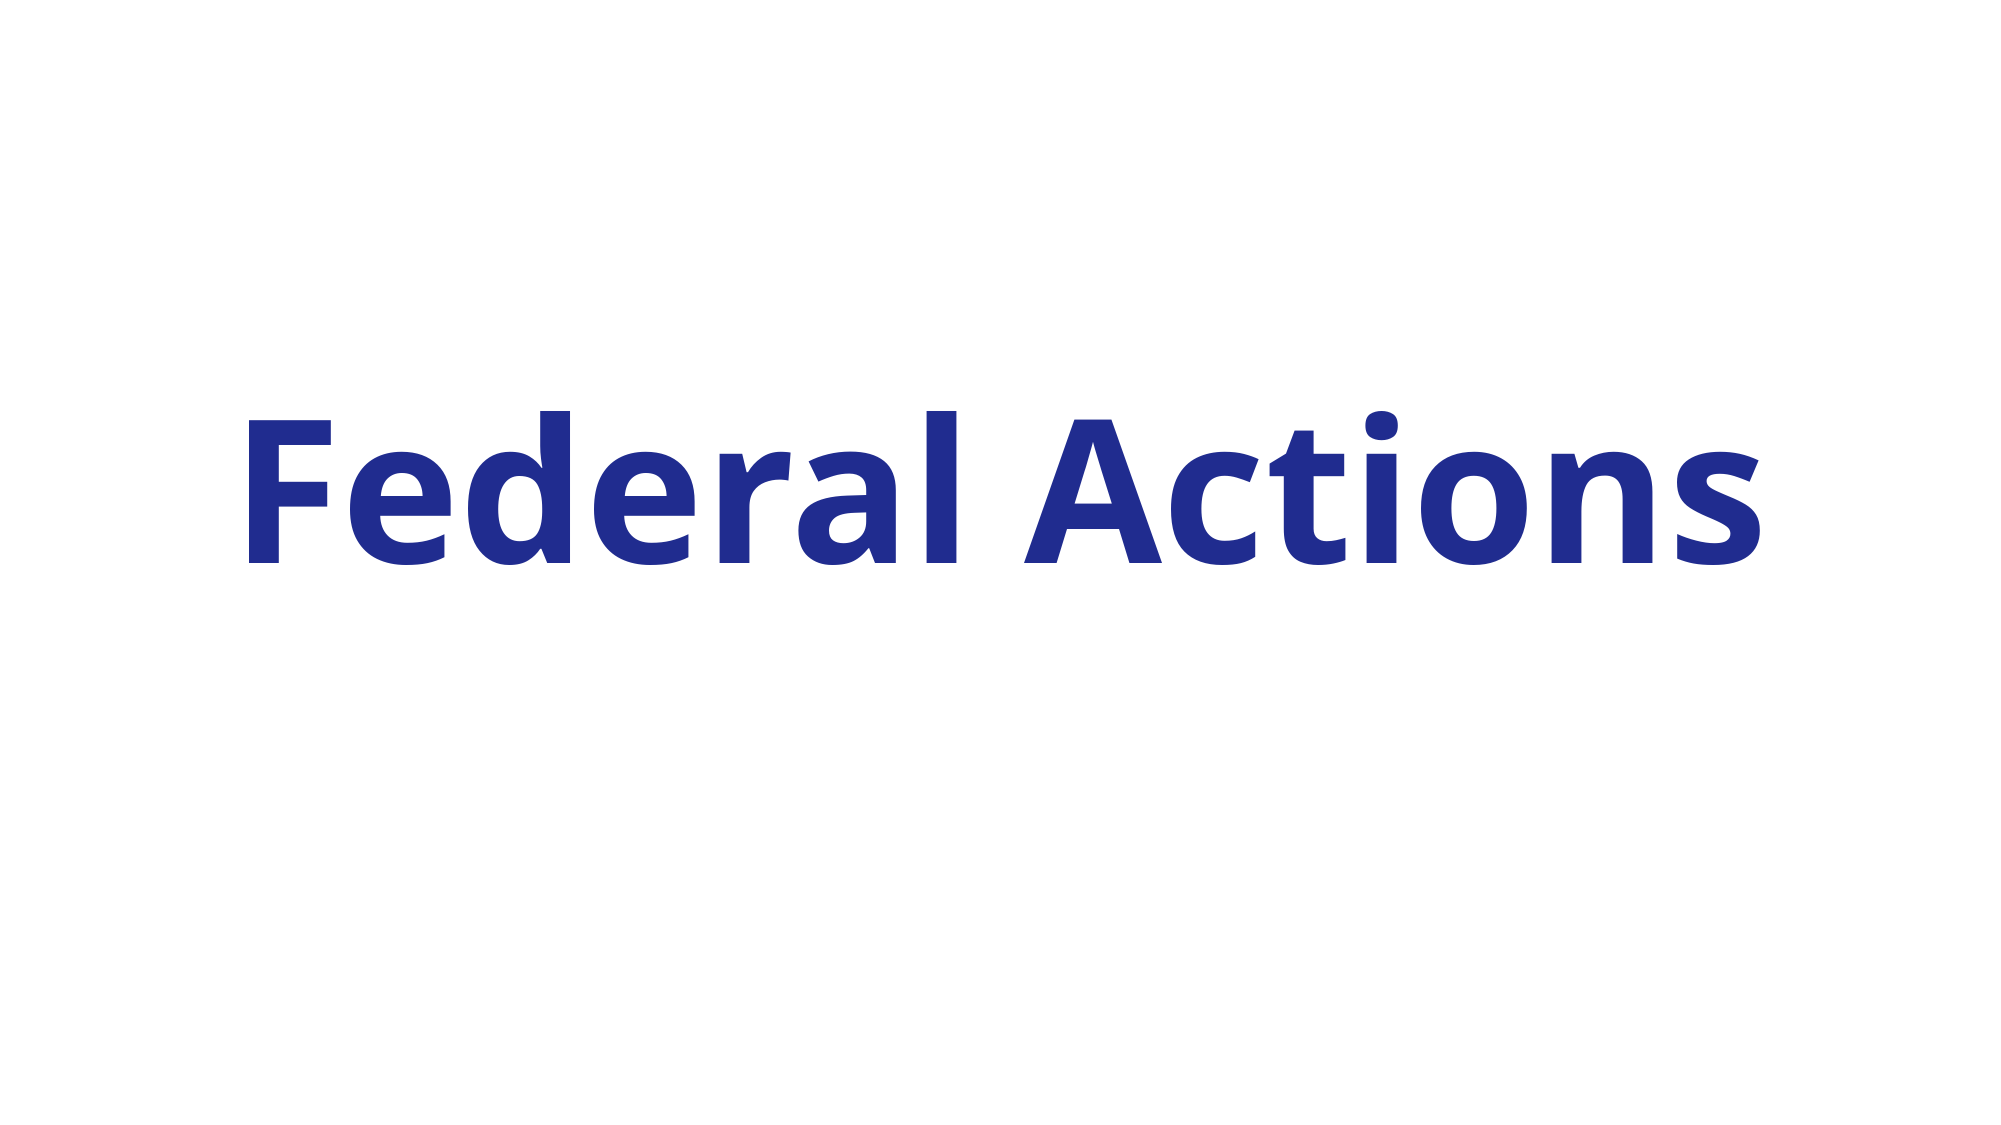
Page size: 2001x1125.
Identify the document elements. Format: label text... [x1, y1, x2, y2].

text_box Federal Actions [200, 356, 1800, 612]
